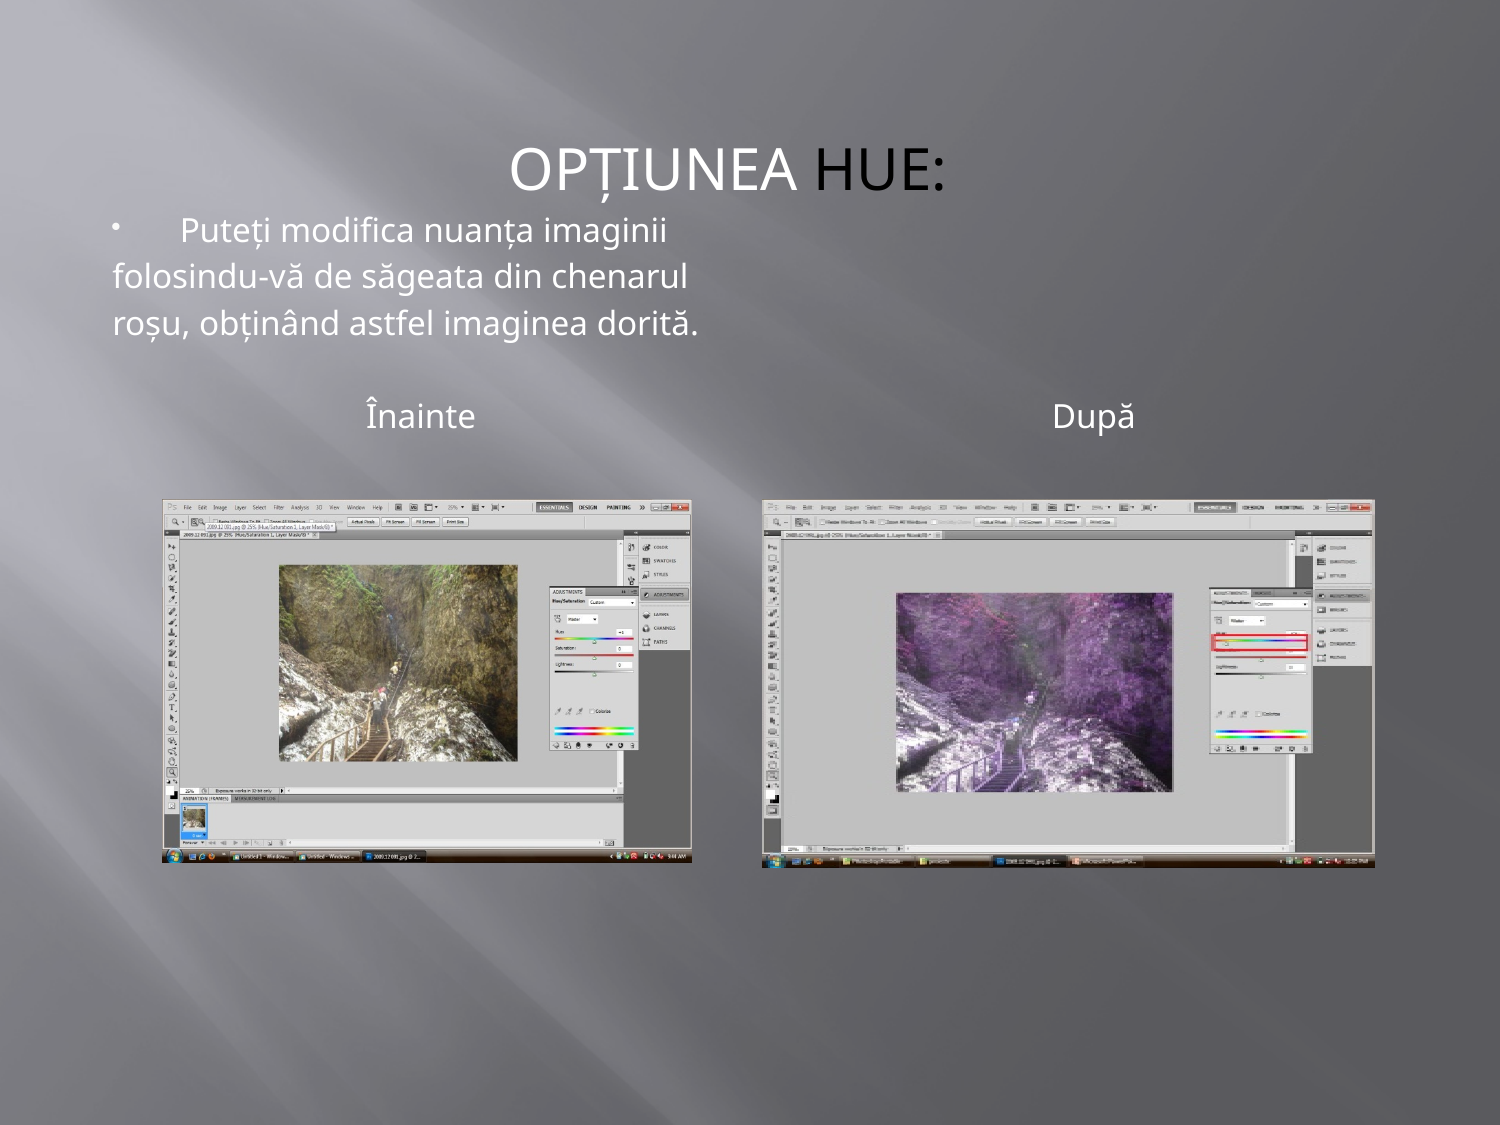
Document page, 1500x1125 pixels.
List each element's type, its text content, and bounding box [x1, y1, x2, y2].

list OPŢIUNEA HUE: Puteţi modifica nuanţa imaginii folosindu-vă de săgeata din chenarul roşu, obţinând astfel imaginea dorită. Înainte După [75, 125, 1425, 1035]
picture [162, 499, 693, 863]
picture [762, 499, 1376, 868]
